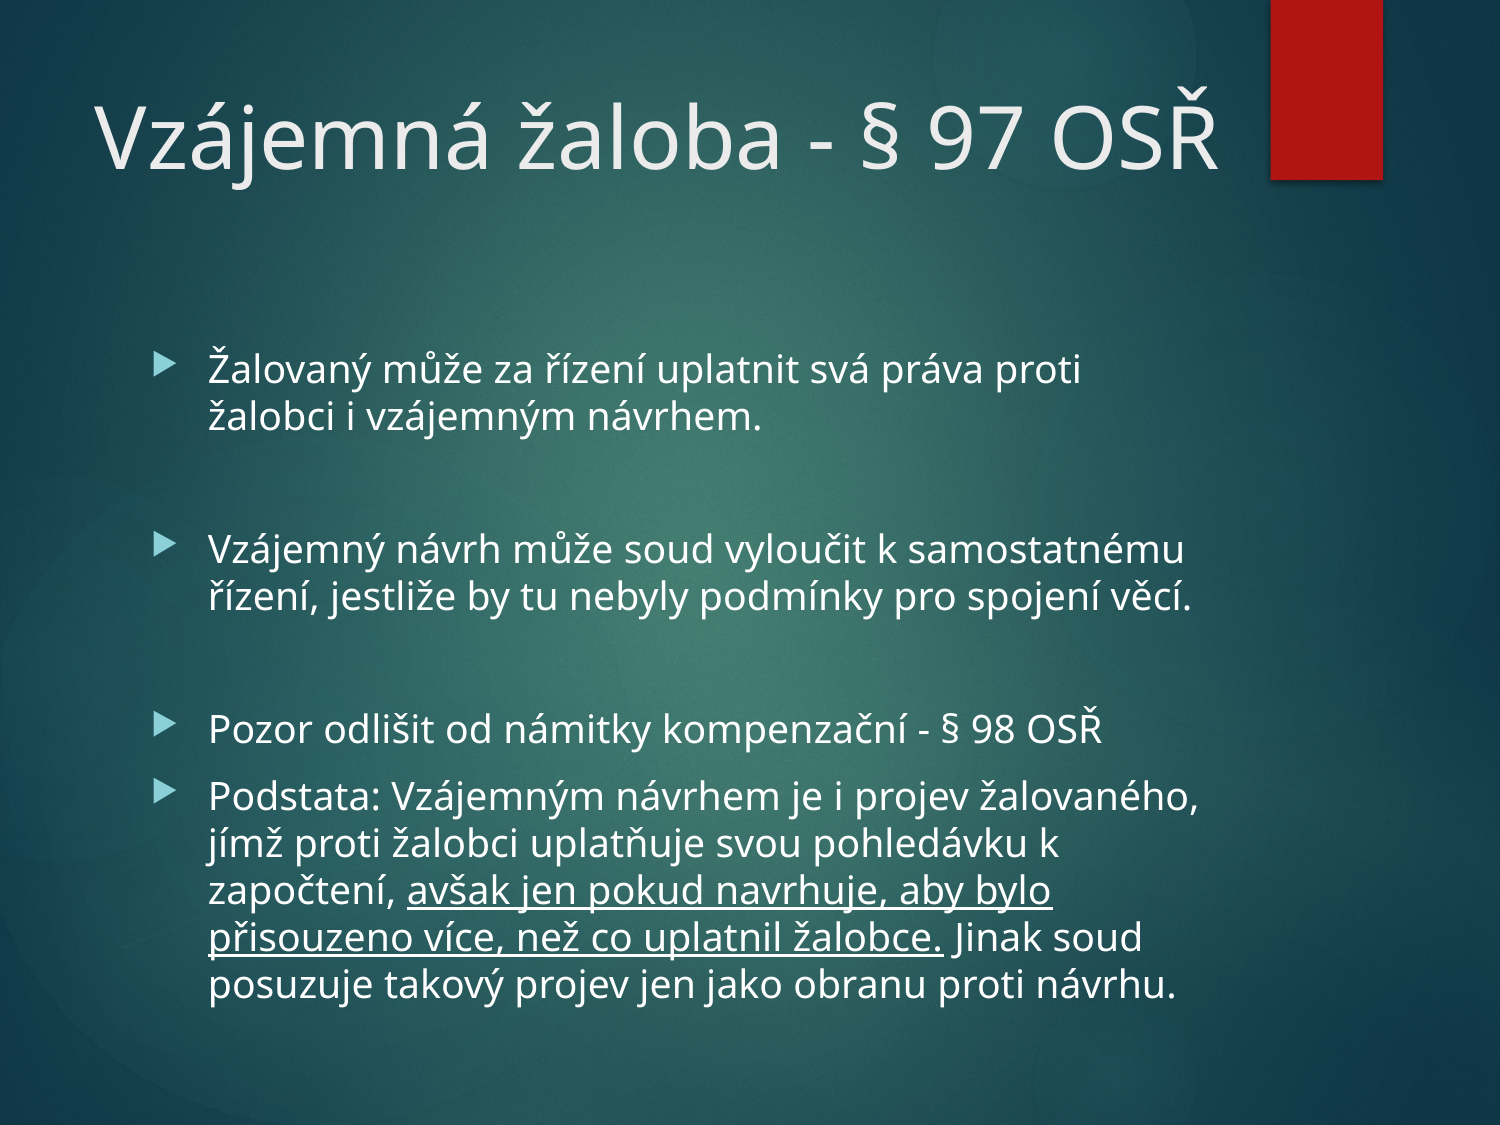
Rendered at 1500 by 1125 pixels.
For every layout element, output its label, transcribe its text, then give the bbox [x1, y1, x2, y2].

list Žalovaný může za řízení uplatnit svá práva proti žalobci i vzájemným návrhem. Vzájemný návrh může soud vyloučit k samostatnému řízení, jestliže by tu nebyly podmínky pro spojení věcí. Pozor odlišit od námitky kompenzační - § 98 OSŘ Podstata: Vzájemným návrhem je i projev žalovaného, jímž proti žalobci uplatňuje svou pohledávku k započtení, avšak jen pokud navrhuje, aby bylo přisouzeno více, než co uplatnil žalobce. Jinak soud posuzuje takový projev jen jako obranu proti návrhu. [135, 336, 1237, 1025]
title Vzájemná žaloba - § 97 OSŘ [79, 74, 1237, 304]
